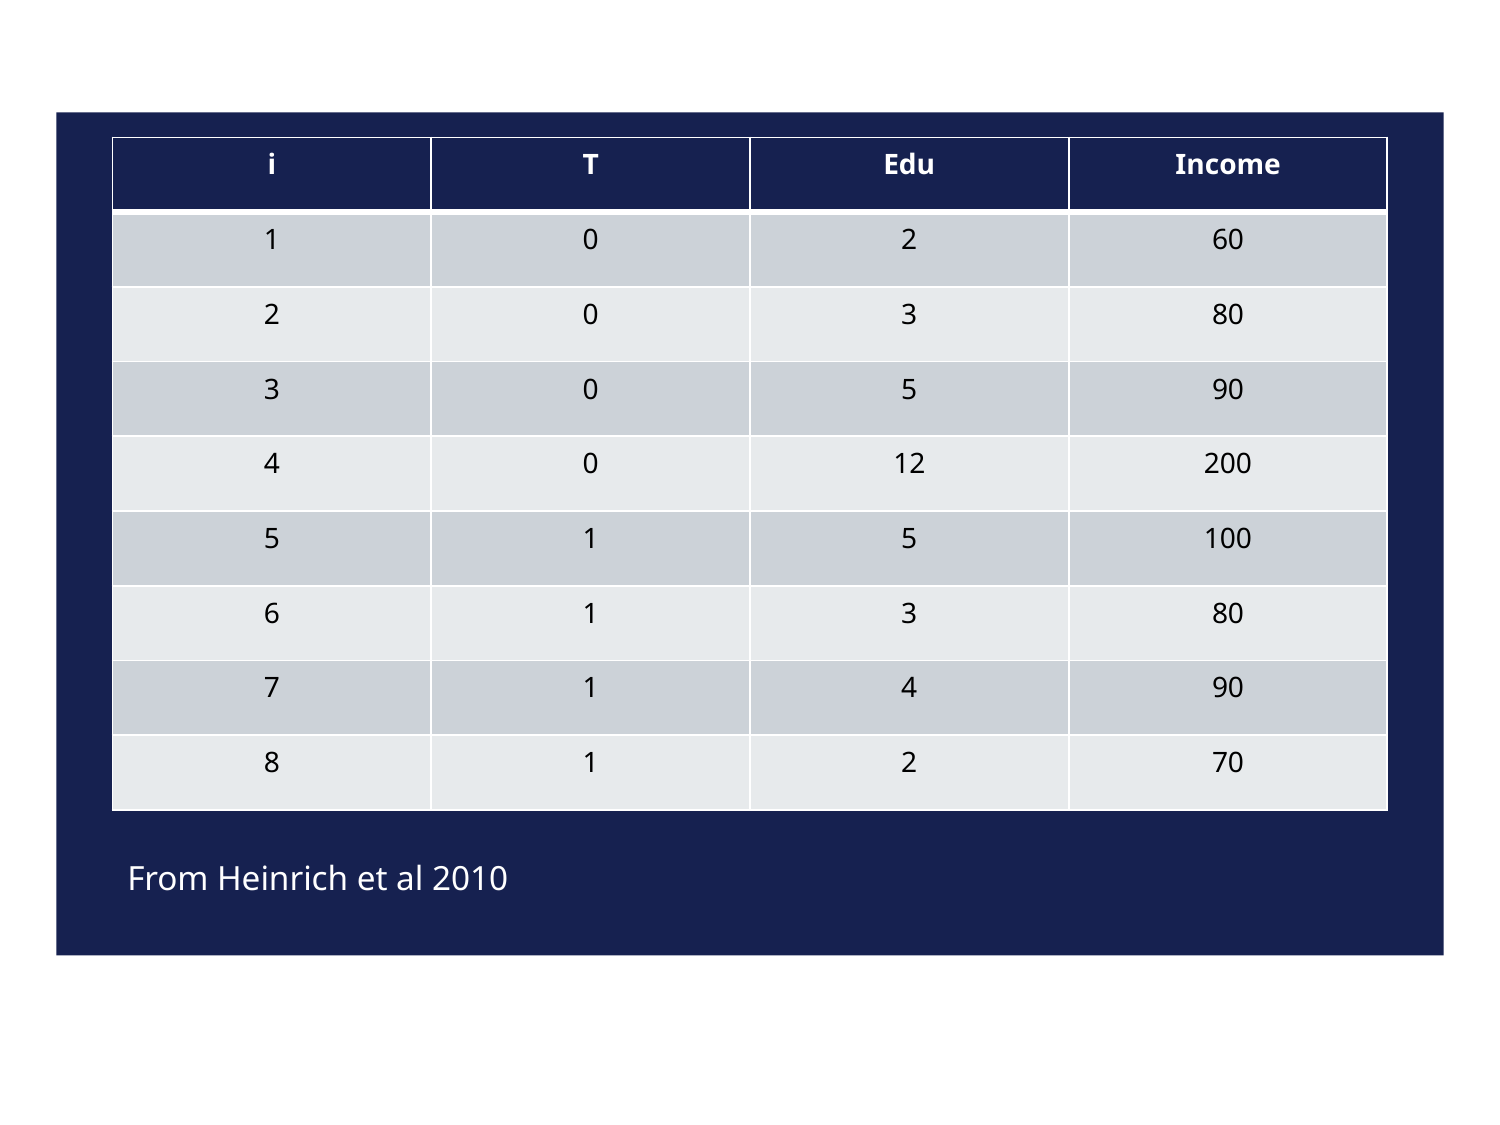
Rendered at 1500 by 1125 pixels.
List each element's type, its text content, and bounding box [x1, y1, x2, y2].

table_cell 8 [113, 736, 430, 809]
table_cell 90 [1070, 362, 1386, 435]
table_cell 3 [113, 362, 430, 435]
table_cell 0 [432, 288, 749, 361]
table_cell 80 [1070, 587, 1386, 660]
table_cell 80 [1070, 288, 1386, 361]
table_header Edu [751, 138, 1068, 209]
table_cell 200 [1070, 437, 1386, 510]
table_cell 2 [751, 215, 1068, 286]
table_cell 1 [432, 512, 749, 585]
table_cell 7 [113, 661, 430, 734]
table_header Income [1070, 138, 1386, 209]
table_cell 90 [1070, 661, 1386, 734]
table_cell 0 [432, 215, 749, 286]
table_cell 100 [1070, 512, 1386, 585]
table_header i [113, 138, 430, 209]
table_cell 3 [751, 587, 1068, 660]
table_cell 60 [1070, 215, 1386, 286]
table_cell 1 [432, 661, 749, 734]
table_cell 70 [1070, 736, 1386, 809]
table_cell 3 [751, 288, 1068, 361]
table_cell 5 [751, 362, 1068, 435]
table_cell 2 [113, 288, 430, 361]
table_header T [432, 138, 749, 209]
table_cell 1 [432, 736, 749, 809]
table_cell 4 [751, 661, 1068, 734]
text_box From Heinrich et al 2010 [112, 849, 750, 905]
table_cell 0 [432, 437, 749, 510]
table_cell 4 [113, 437, 430, 510]
table_cell 12 [751, 437, 1068, 510]
table_cell 6 [113, 587, 430, 660]
table_cell 0 [432, 362, 749, 435]
text_box [56, 112, 1444, 956]
table_cell 1 [113, 215, 430, 286]
table_cell 5 [751, 512, 1068, 585]
table_cell 5 [113, 512, 430, 585]
table_cell 1 [432, 587, 749, 660]
table_cell 2 [751, 736, 1068, 809]
